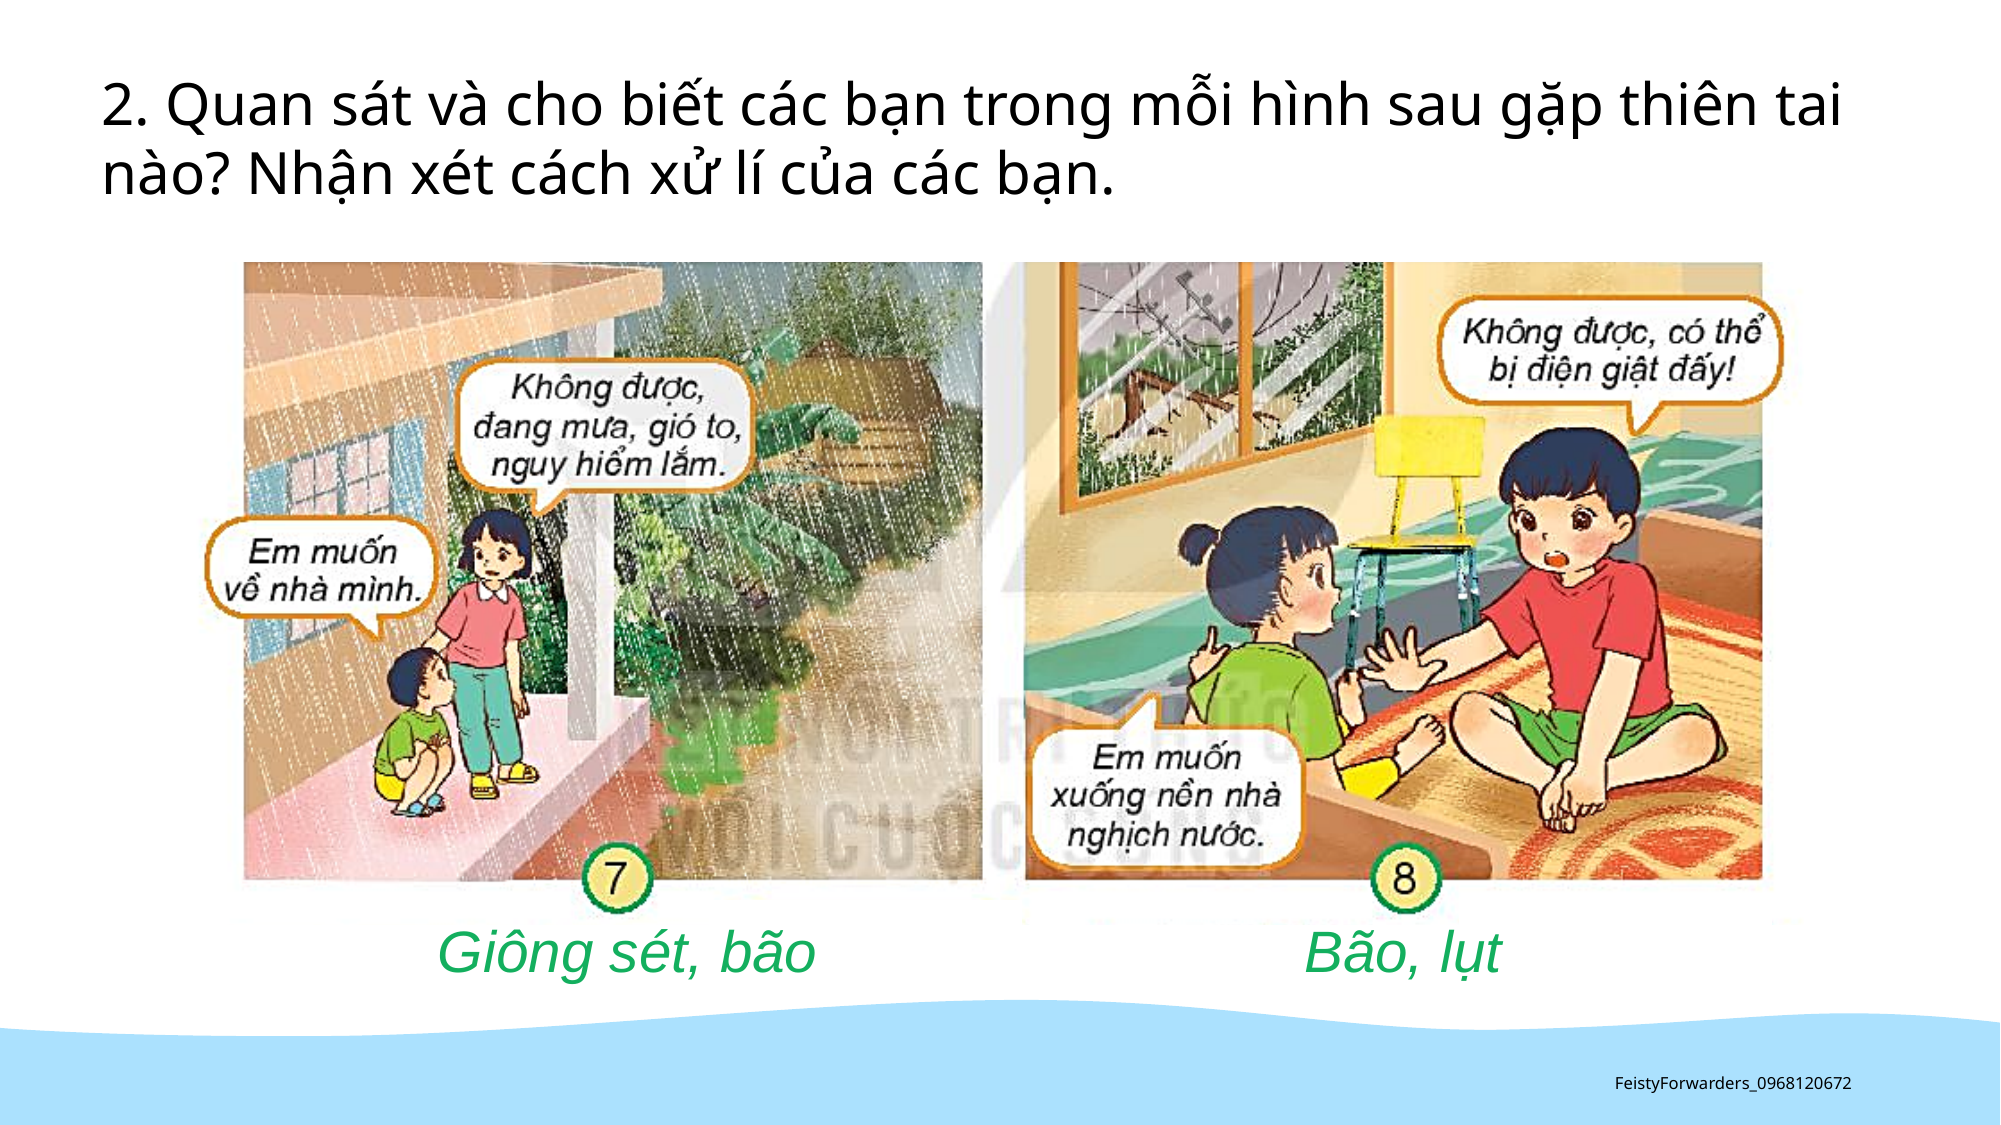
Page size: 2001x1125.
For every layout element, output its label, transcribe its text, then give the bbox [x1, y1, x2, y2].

text_box Giông sét, bão [423, 948, 1241, 992]
text_box 2. Quan sát và cho biết các bạn trong mỗi hình sau gặp thiên tai nào? Nhận xét cách xử lí của các bạn. [86, 59, 1910, 214]
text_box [180, 262, 1817, 948]
text_box Bão, lụt [1289, 948, 1560, 992]
